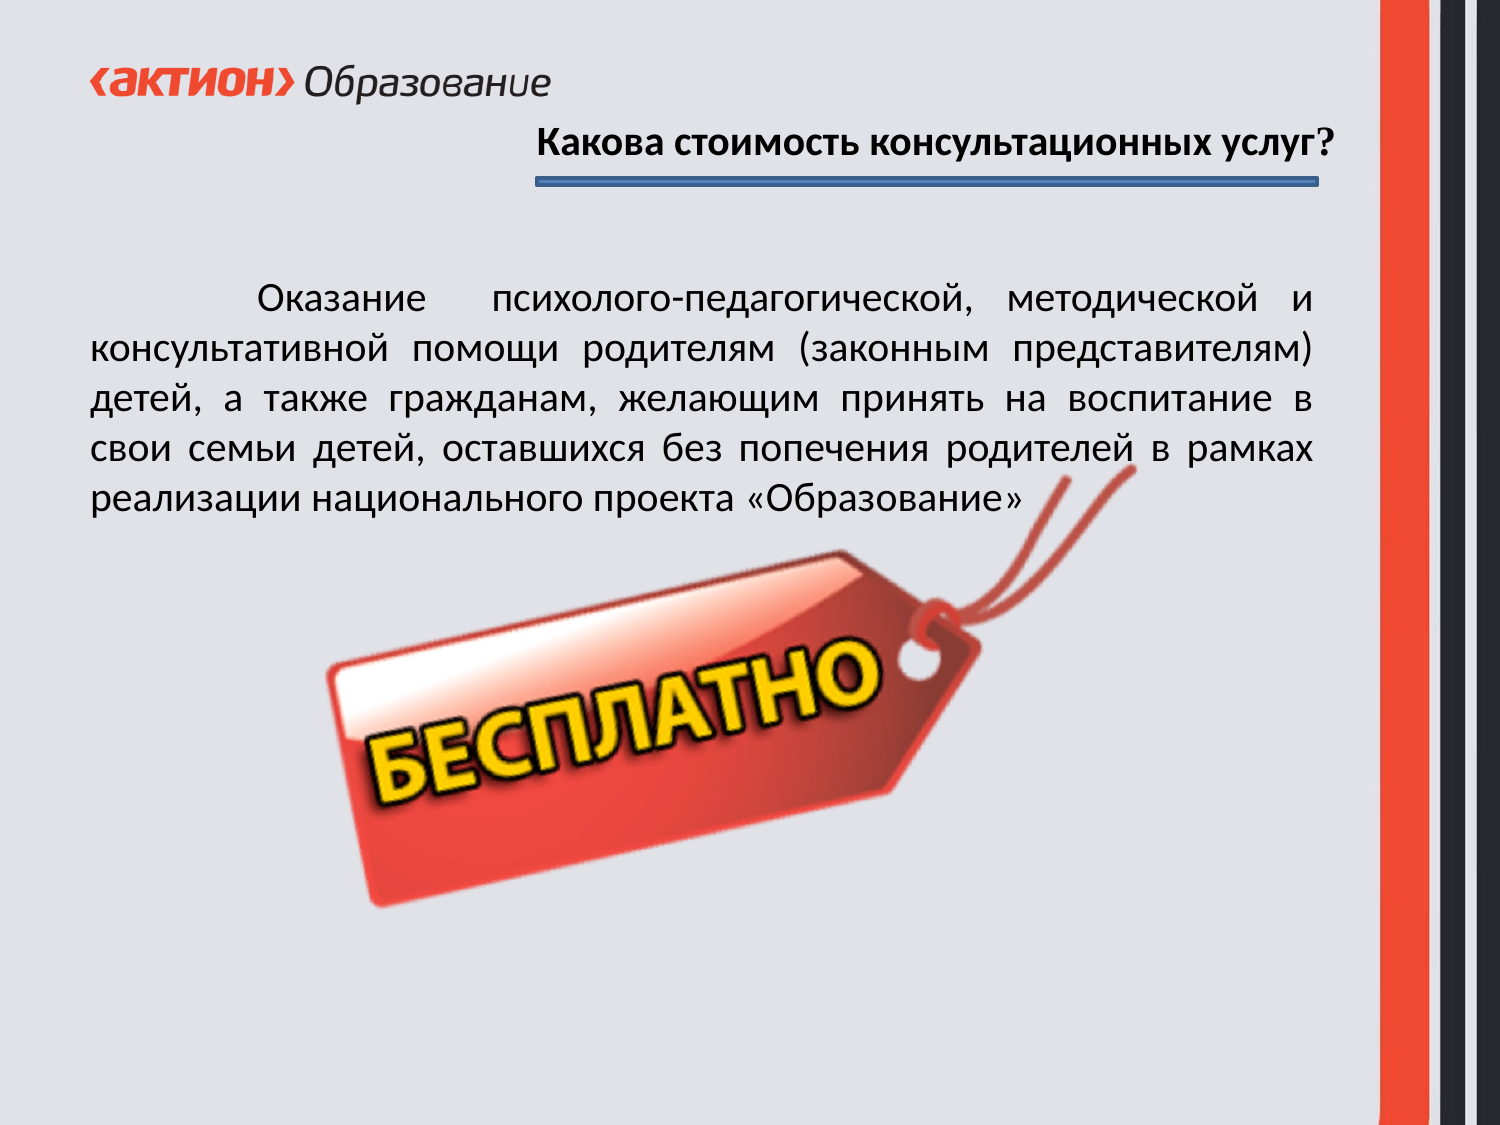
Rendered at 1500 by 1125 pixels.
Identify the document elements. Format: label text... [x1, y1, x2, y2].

text_box [535, 176, 1319, 187]
picture [0, 0, 1500, 1125]
list Оказание психолого-педагогической, методической и консультативной помощи родителям (законным представителям) детей, а также гражданам, желающим принять на воспитание в свои семьи детей, оставшихся без попечения родителей в рамках реализации национального проекта «Образование» [74, 262, 1330, 932]
title Какова стоимость консультационных услуг? [502, 44, 1372, 233]
